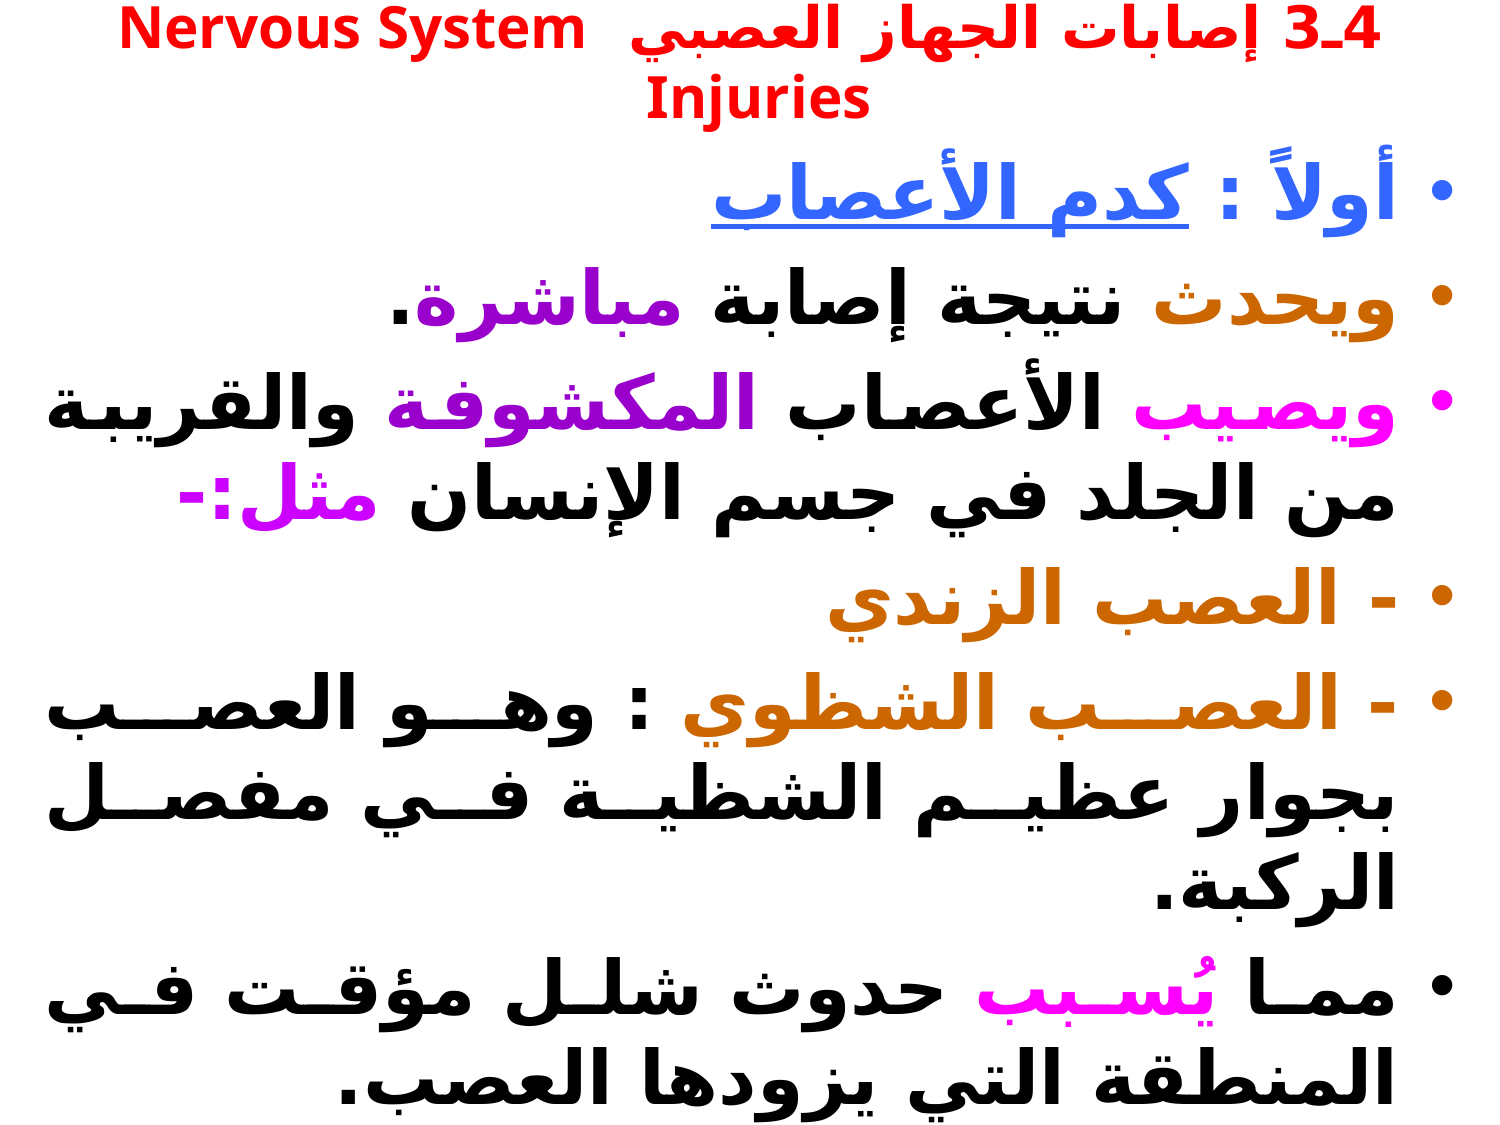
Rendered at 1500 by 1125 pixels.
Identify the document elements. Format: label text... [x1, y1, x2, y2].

title 4ـ3 إصابات الجهاز العصبي Nervous System Injuries [75, 19, 1425, 102]
list أولاً : كدم الأعصاب ويحدث نتيجة إصابة مباشرة. ويصيب الأعصاب المكشوفة والقريبة من الجلد في جسم الإنسان مثل:- - العصب الزندي - العصب الشظوي : وهو العصب بجوار عظيم الشظية في مفصل الركبة. مما يُسبب حدوث شلل مؤقت في المنطقة التي يزودها العصب. [29, 137, 1471, 1125]
